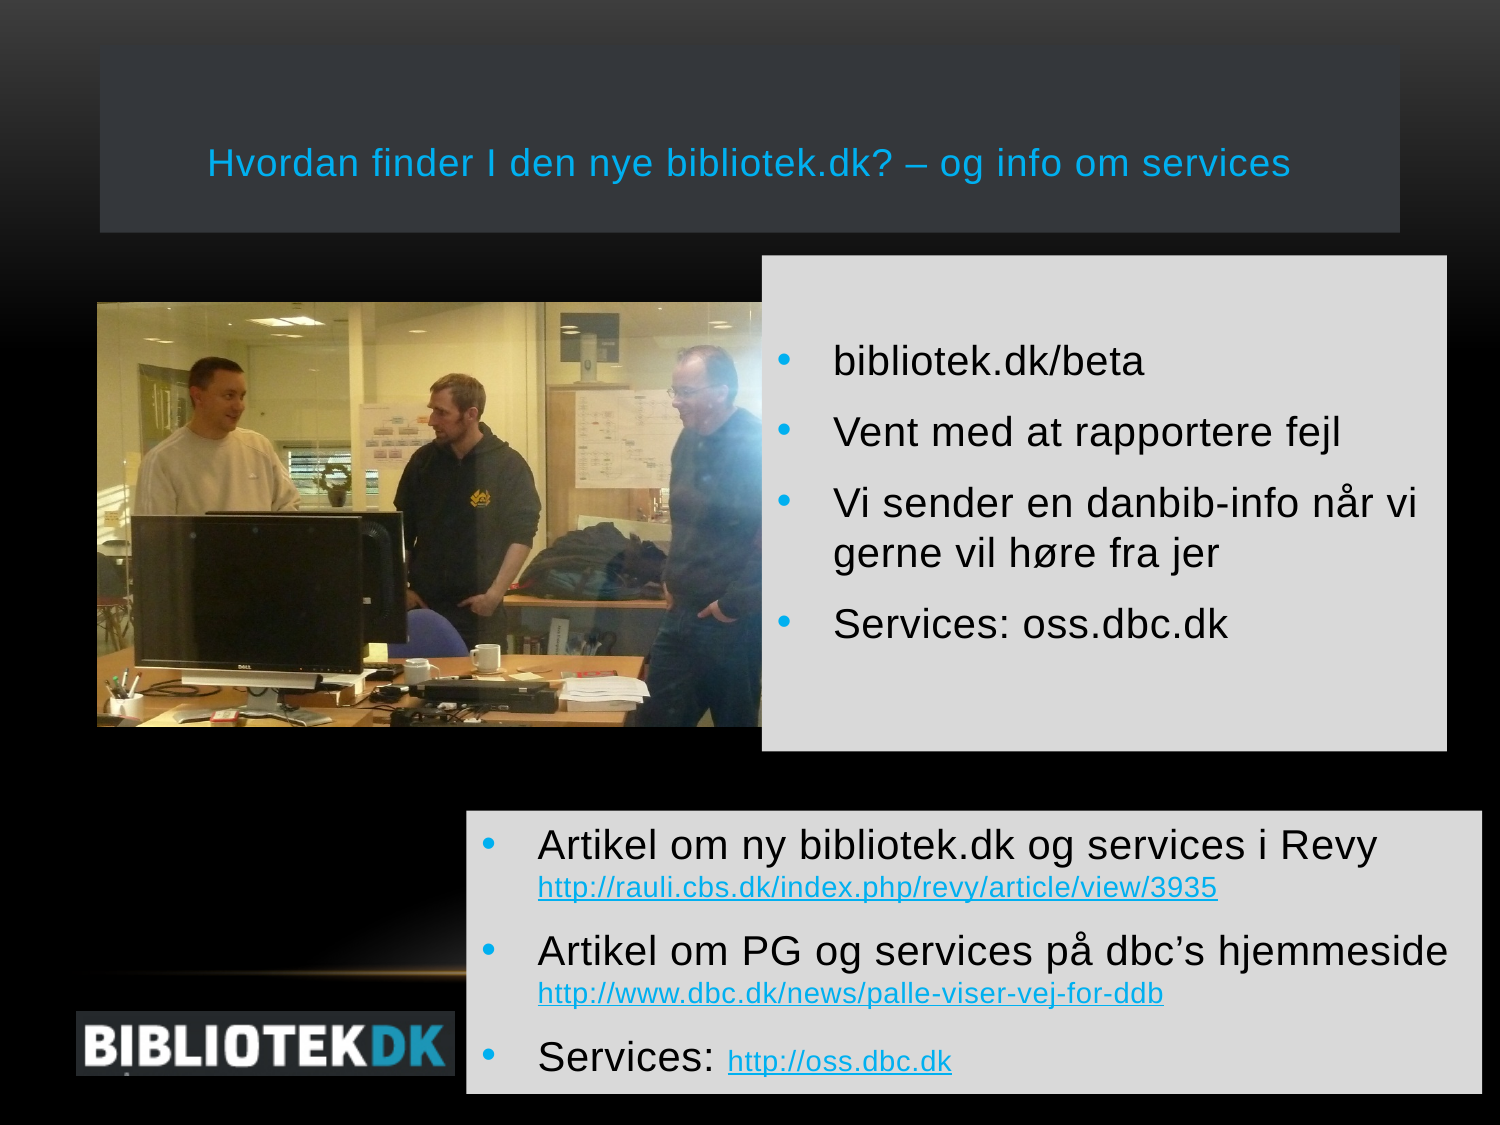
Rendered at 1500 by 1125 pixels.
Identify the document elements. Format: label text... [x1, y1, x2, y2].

list bibliotek.dk/beta Vent med at rapportere fejl Vi sender en danbib-info når vi gerne vil høre fra jer Services: oss.dbc.dk [761, 255, 1447, 752]
text_box Artikel om ny bibliotek.dk og services i Revy http://rauli.cbs.dk/index.php/revy/article/view/3935 Artikel om PG og services på dbc’s hjemmeside http://www.dbc.dk/news/palle-viser-vej-for-ddb Services: http://oss.dbc.dk [466, 810, 1483, 1094]
title Hvordan finder I den nye bibliotek.dk? – og info om services [99, 45, 1400, 233]
picture [0, 0, 1500, 1125]
